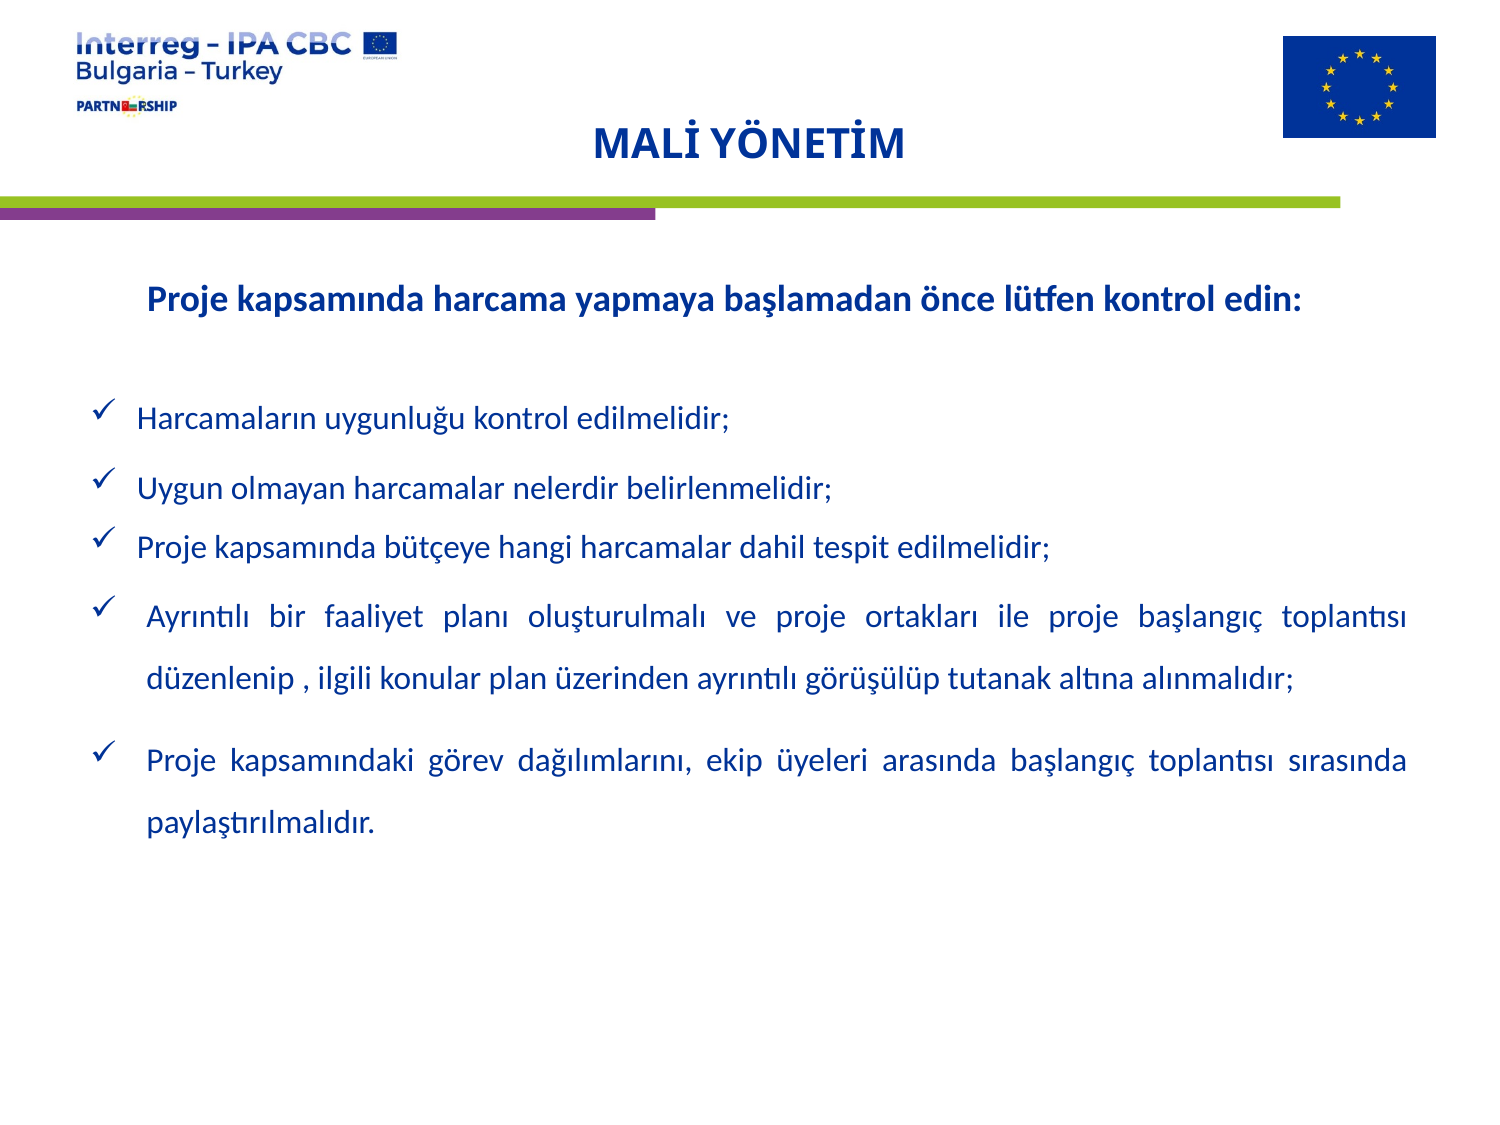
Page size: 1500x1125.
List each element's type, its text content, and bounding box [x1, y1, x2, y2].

picture [1283, 35, 1436, 138]
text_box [0, 196, 1341, 221]
title MALİ YÖNETİM [74, 86, 1436, 197]
list Proje kapsamında harcama yapmaya başlamadan önce lütfen kontrol edin: Harcamaların uygunluğu kontrol edilmelidir; Uygun olmayan harcamalar nelerdir belirlenmelidir; Proje kapsamında bütçeye hangi harcamalar dahil tespit edilmelidir; Ayrıntılı bir faaliyet planı oluşturulmalı ve proje ortakları ile proje başlangıç toplantısı düzenlenip , ilgili konular plan üzerinden ayrıntılı görüşülüp tutanak altına alınmalıdır; Proje kapsamındaki görev dağılımlarını, ekip üyeleri arasında başlangıç toplantısı sırasında paylaştırılmalıdır. [74, 262, 1426, 1006]
picture [62, 18, 408, 126]
